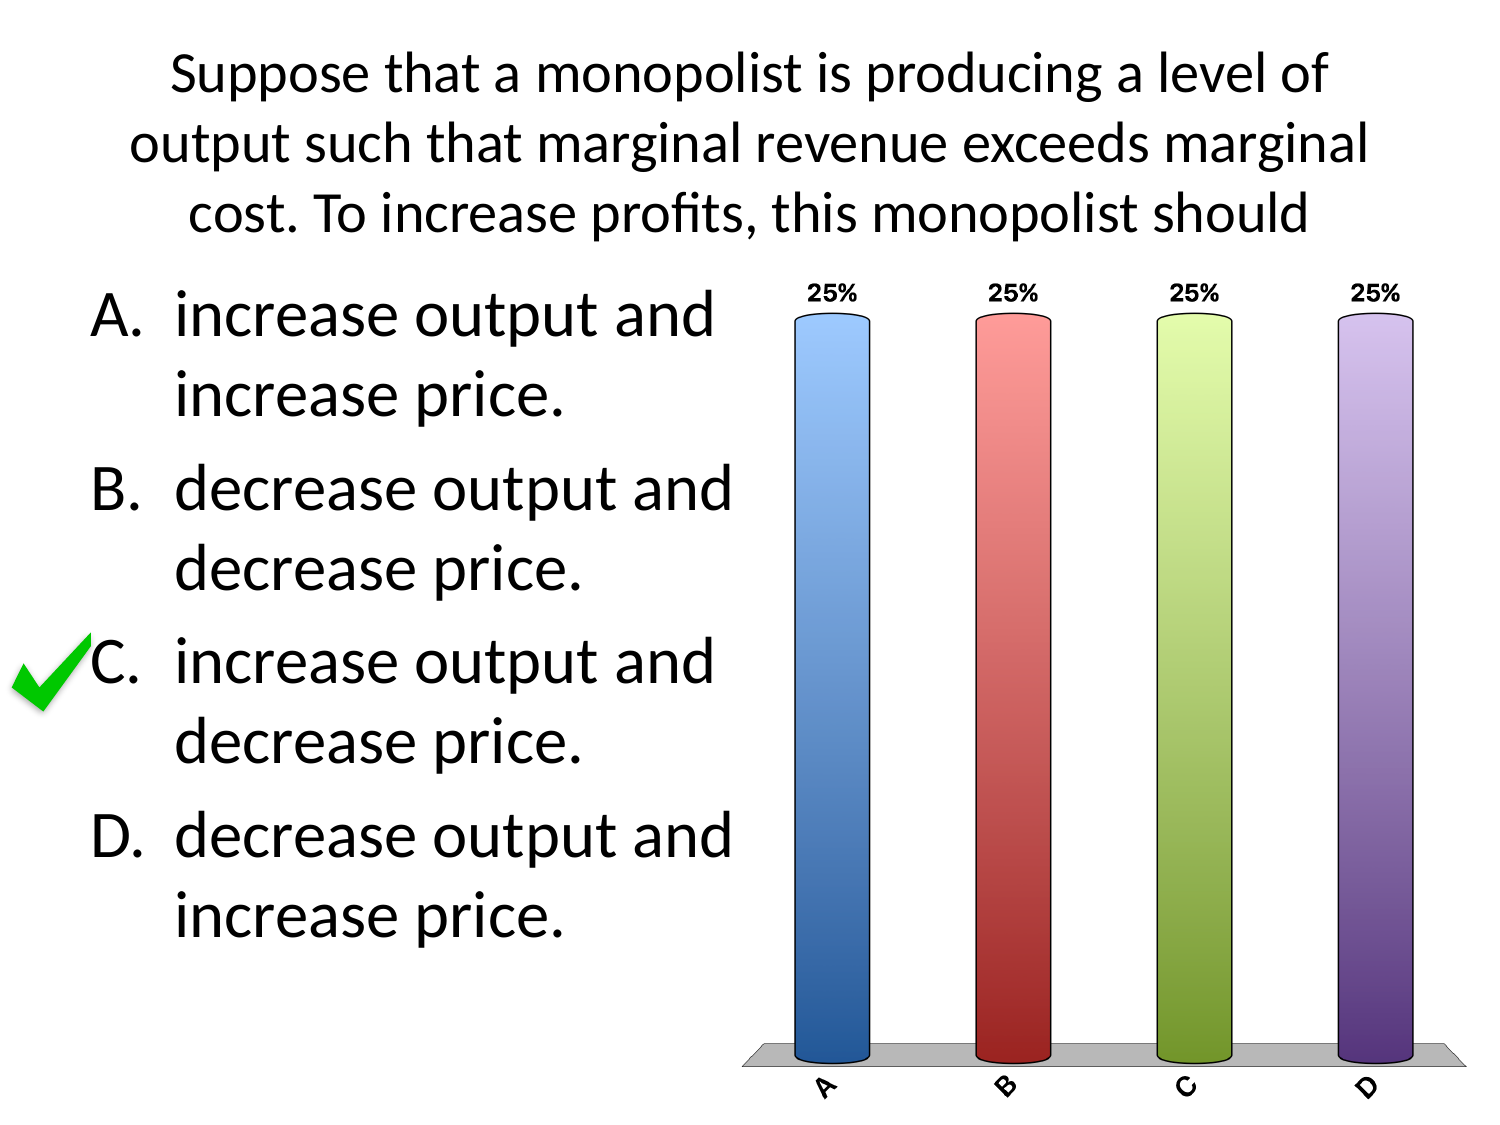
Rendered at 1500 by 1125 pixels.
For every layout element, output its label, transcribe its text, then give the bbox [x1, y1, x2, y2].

title Suppose that a monopolist is producing a level of output such that marginal revenue exceeds marginal cost. To increase profits, this monopolist should [75, 45, 1425, 233]
picture [739, 262, 1490, 1107]
text_box [11, 631, 92, 713]
list increase output and increase price. decrease output and decrease price. increase output and decrease price. decrease output and increase price. [75, 262, 737, 1005]
